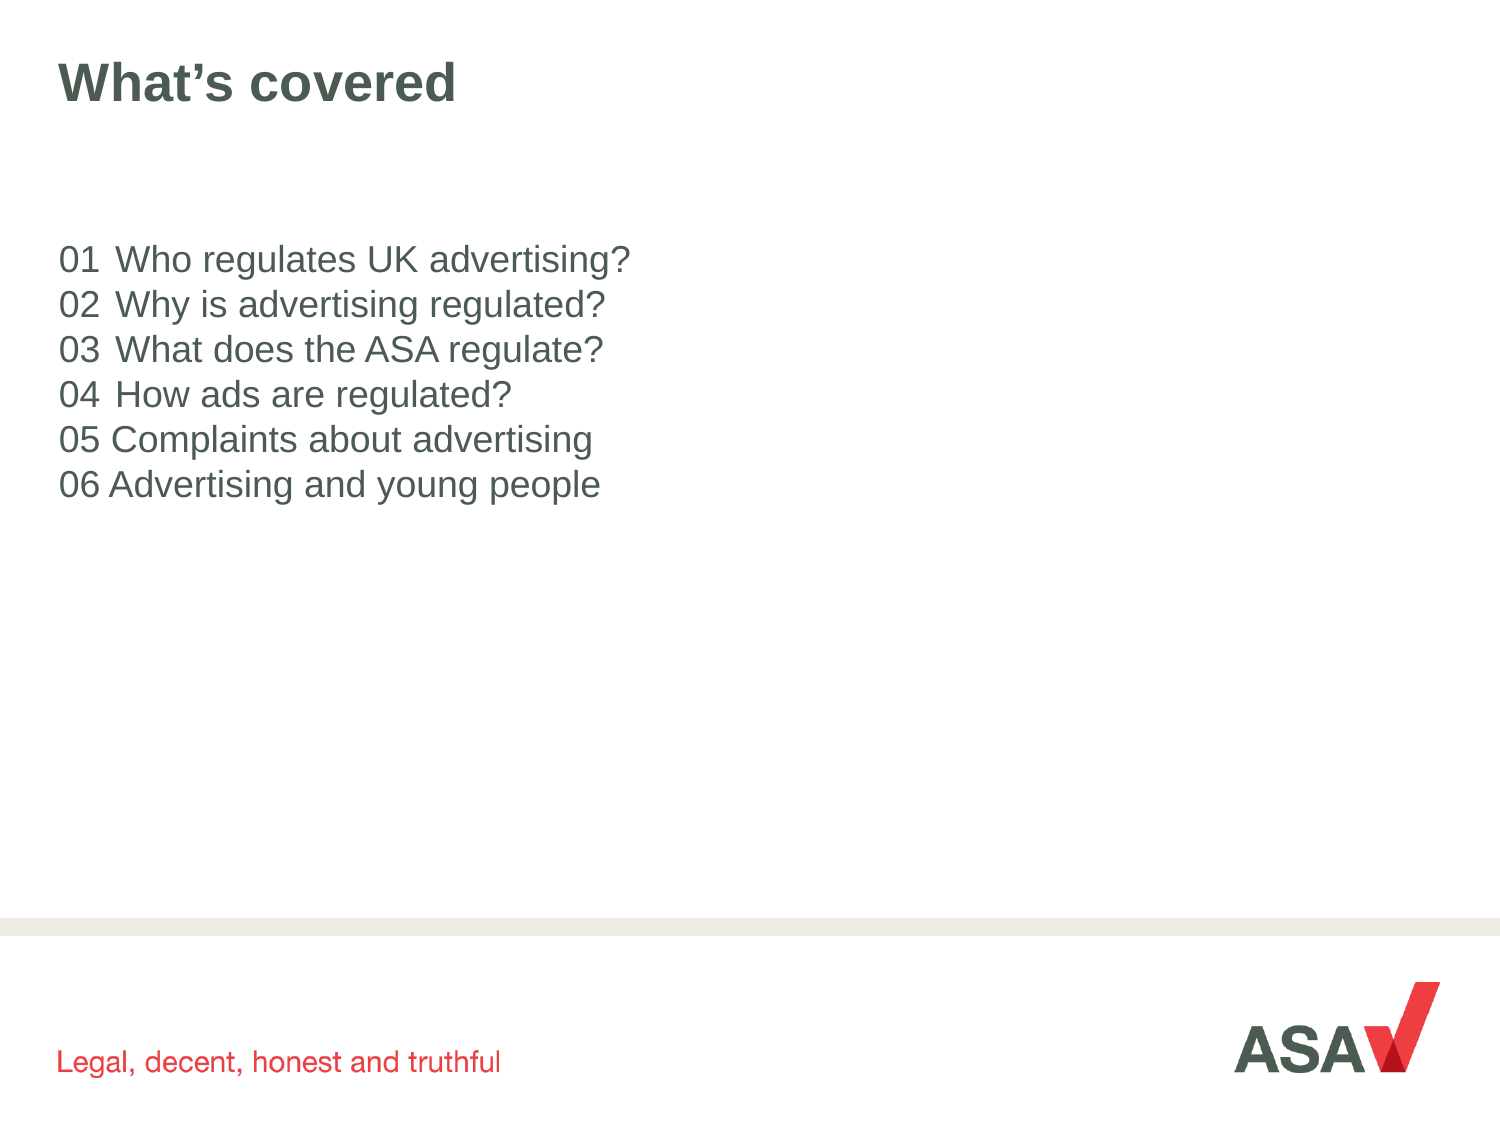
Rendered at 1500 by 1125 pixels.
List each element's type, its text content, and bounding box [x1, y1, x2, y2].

title What’s covered [58, 47, 1164, 209]
list 01 Who regulates UK advertising? 02 Why is advertising regulated? 03 What does the ASA regulate? 04 How ads are regulated? 05 Complaints about advertising 06 Advertising and young people [58, 234, 1164, 905]
picture [1234, 982, 1440, 1073]
picture [58, 1050, 499, 1078]
